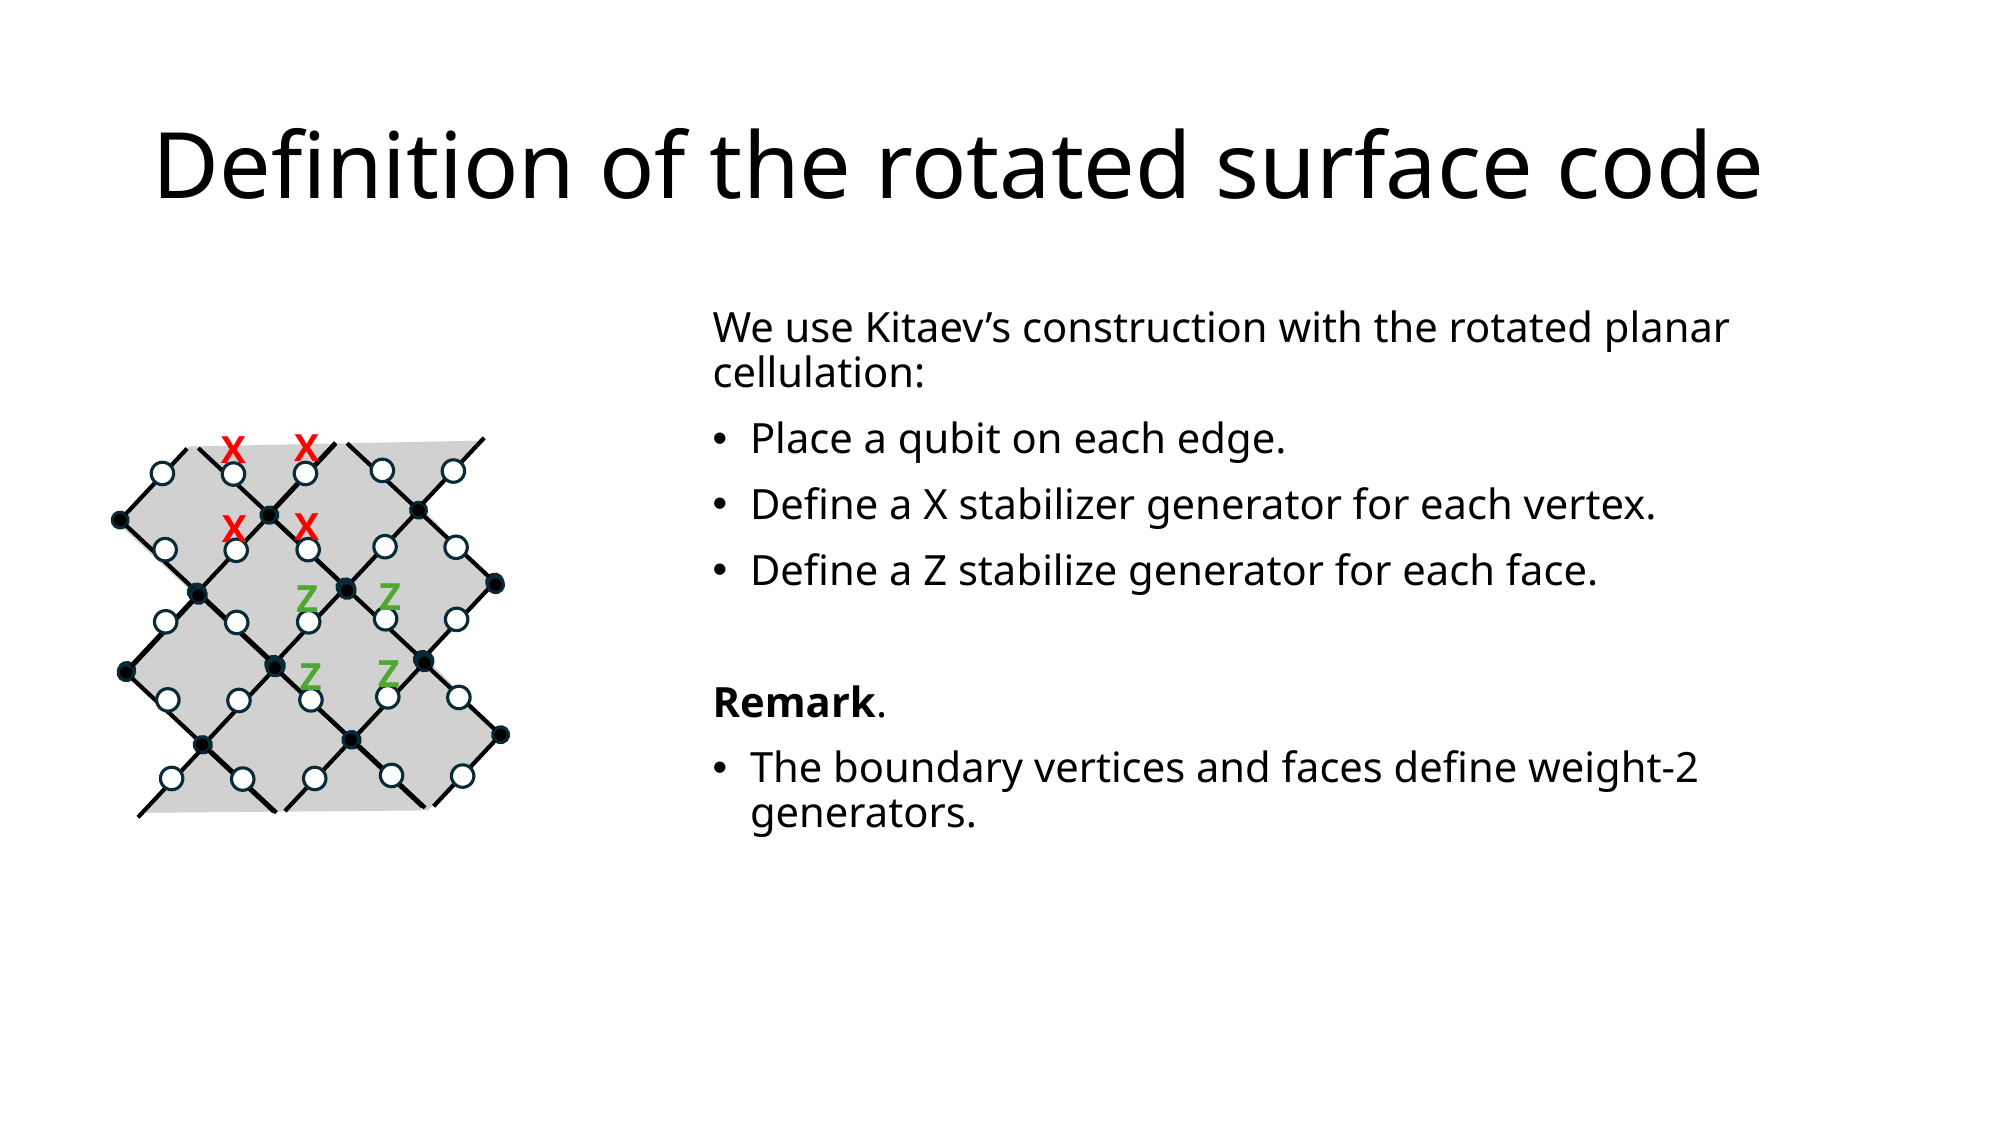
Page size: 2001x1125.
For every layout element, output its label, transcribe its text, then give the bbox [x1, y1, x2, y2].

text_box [280, 565, 417, 707]
title Definition of the rotated surface code [137, 59, 1863, 278]
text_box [133, 425, 504, 865]
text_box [206, 416, 310, 537]
list We use Kitaev’s construction with the rotated planar cellulation: Place a qubit on each edge. Define a X stabilizer generator for each vertex. Define a Z stabilize generator for each face. Remark. The boundary vertices and faces define weight-2 generators. [697, 299, 1884, 1014]
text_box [150, 458, 475, 791]
text_box [122, 529, 133, 540]
text_box [129, 511, 133, 528]
